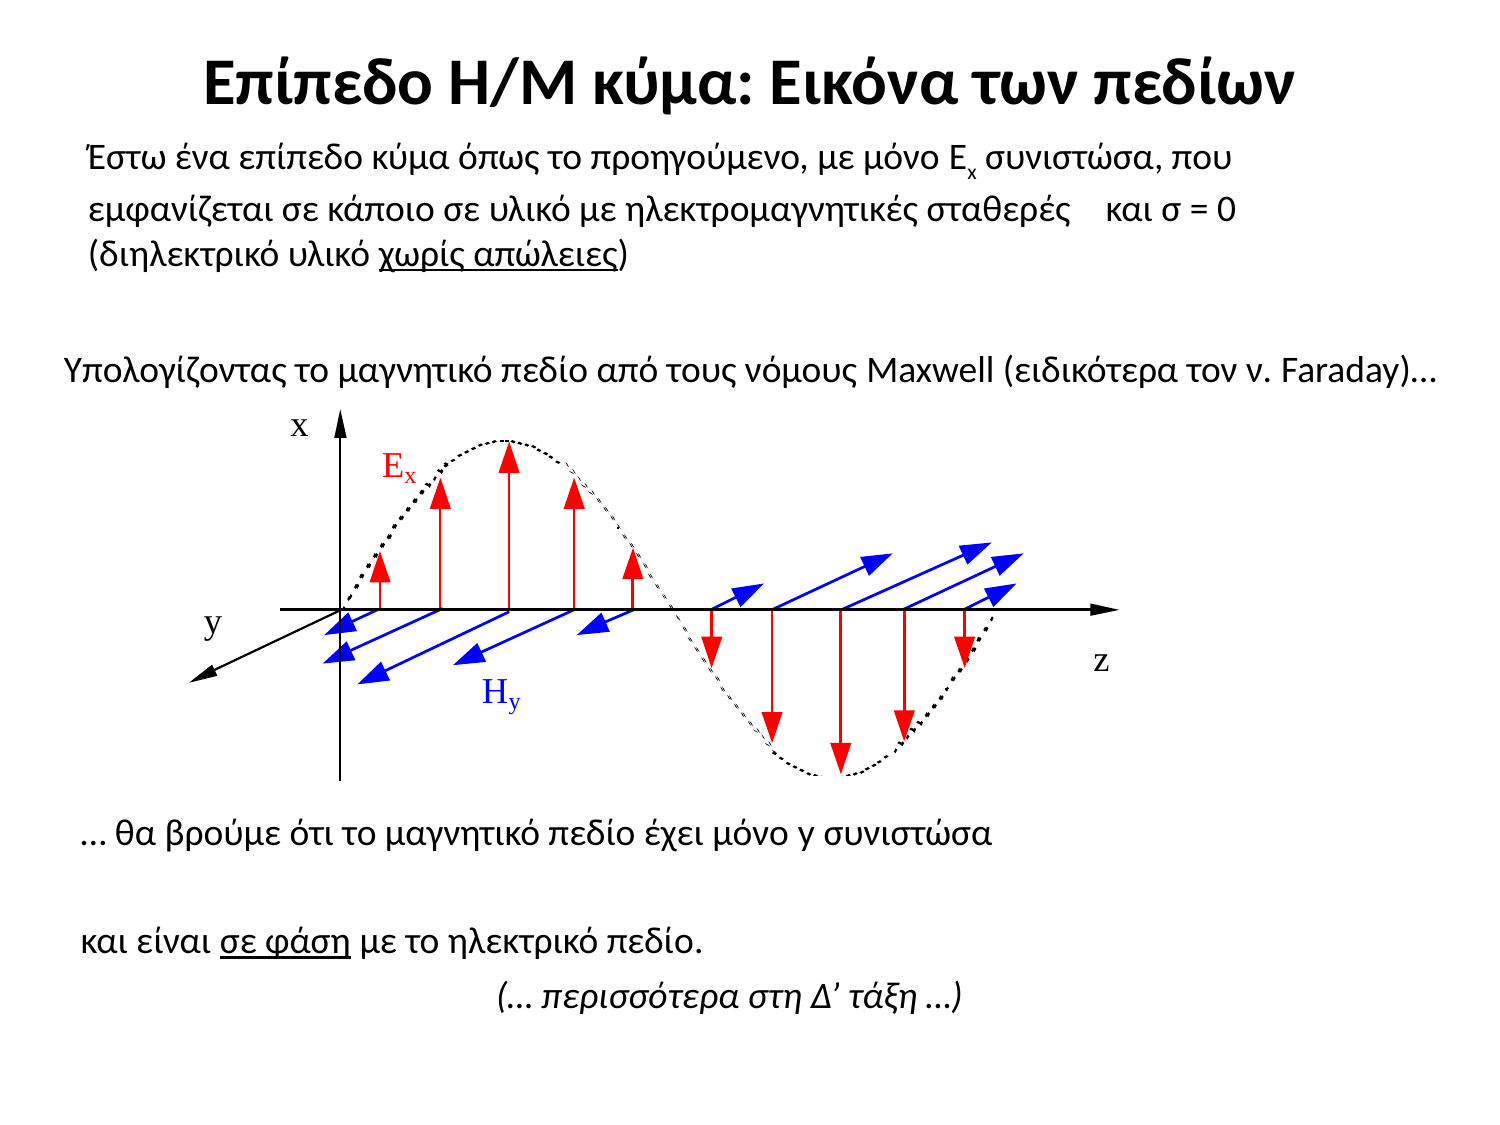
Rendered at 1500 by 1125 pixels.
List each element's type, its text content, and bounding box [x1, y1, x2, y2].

text_box Υπολογίζοντας το μαγνητικό πεδίο από τους νόμους Maxwell (ειδικότερα τον ν. Faraday)… [58, 337, 1452, 400]
title Επίπεδο Η/Μ κύμα: Εικόνα των πεδίων [75, 29, 1425, 127]
picture [187, 399, 1126, 805]
